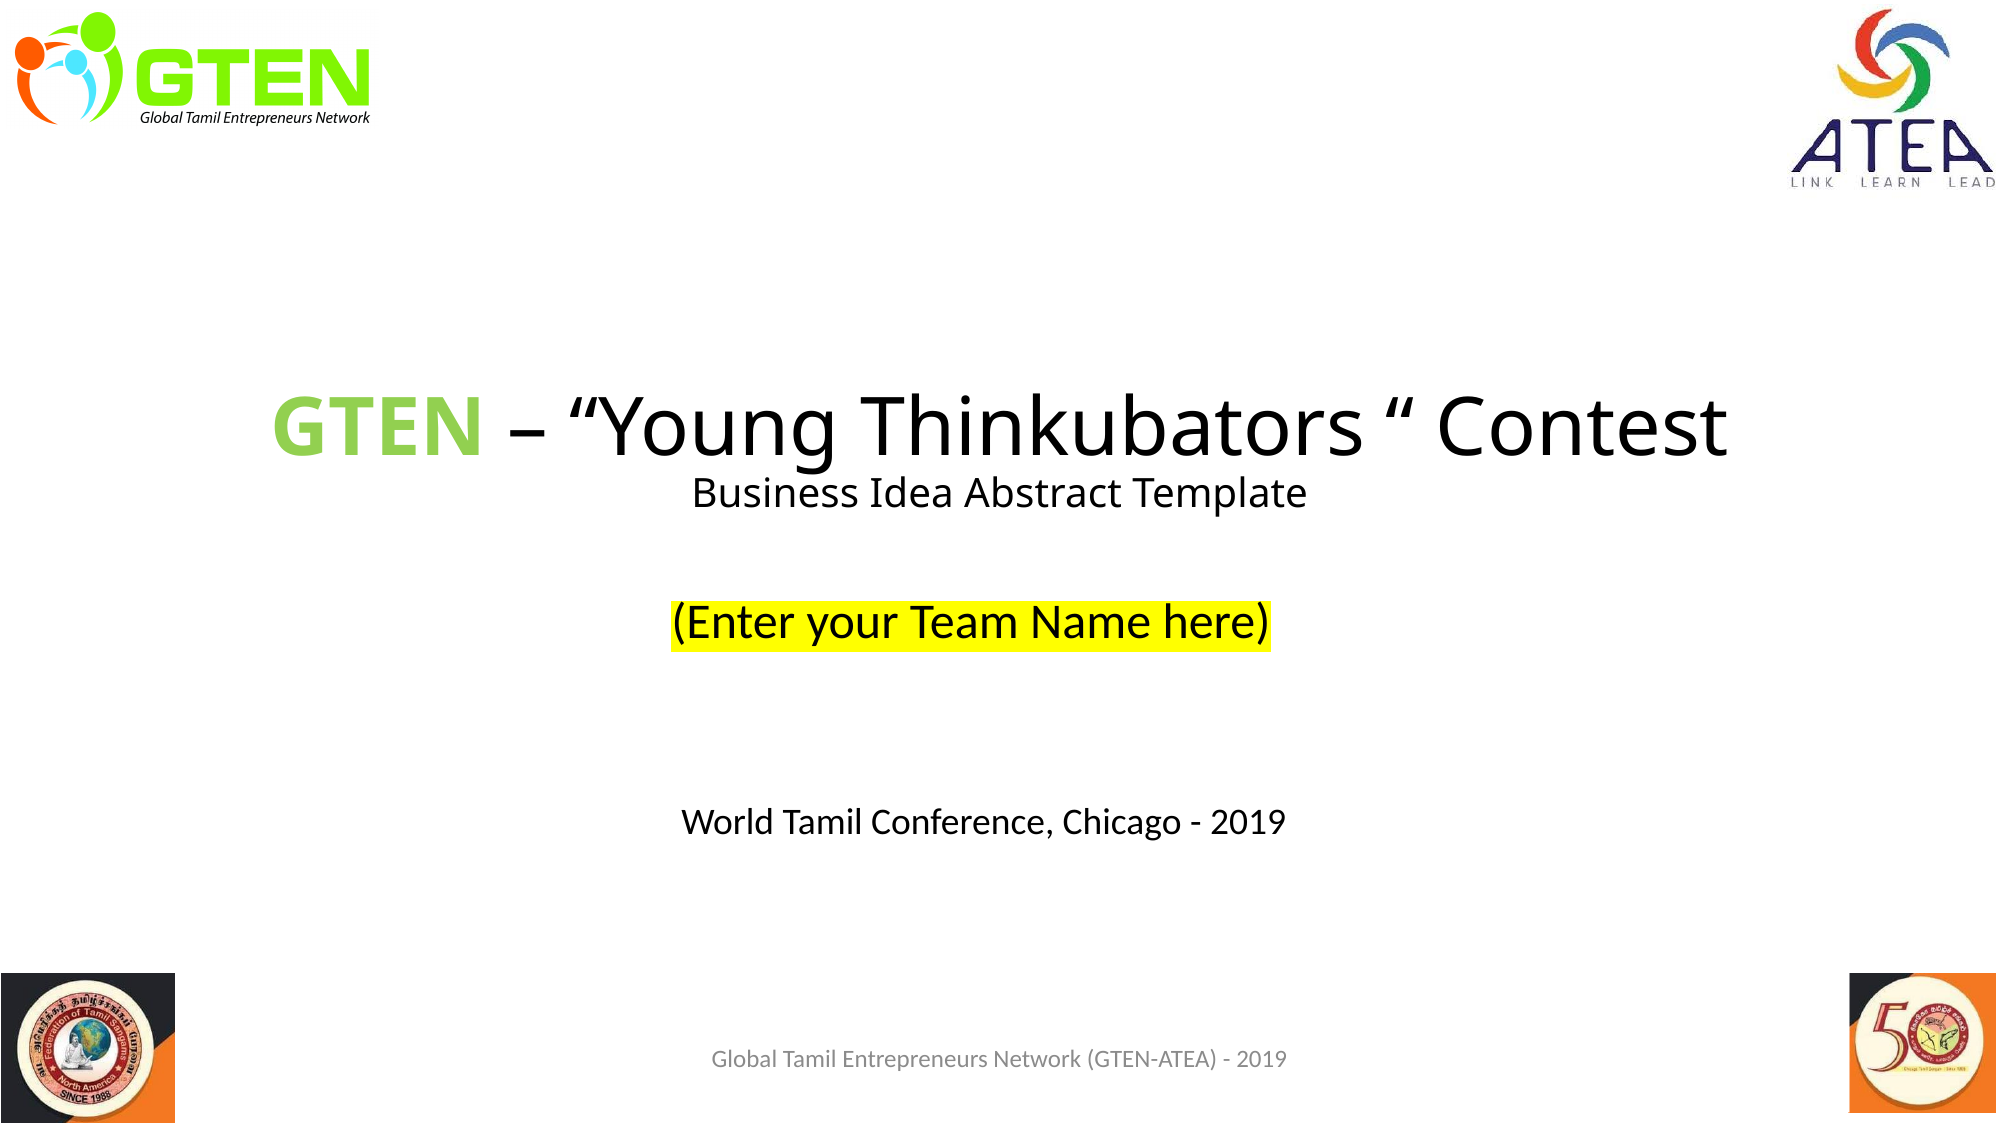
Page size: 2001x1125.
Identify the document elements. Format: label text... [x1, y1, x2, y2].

text_box World Tamil Conference, Chicago - 2019 [666, 789, 1302, 850]
title GTEN – “Young Thinkubators “ Contest Business Idea Abstract Template [174, 328, 1826, 524]
picture [1787, 4, 1996, 213]
picture [6, 9, 379, 129]
picture [1848, 973, 1996, 1113]
picture [1, 973, 175, 1123]
footer Global Tamil Entrepreneurs Network (GTEN-ATEA) - 2019 [662, 1042, 1338, 1103]
text_box (Enter your Team Name here) [656, 581, 1286, 657]
